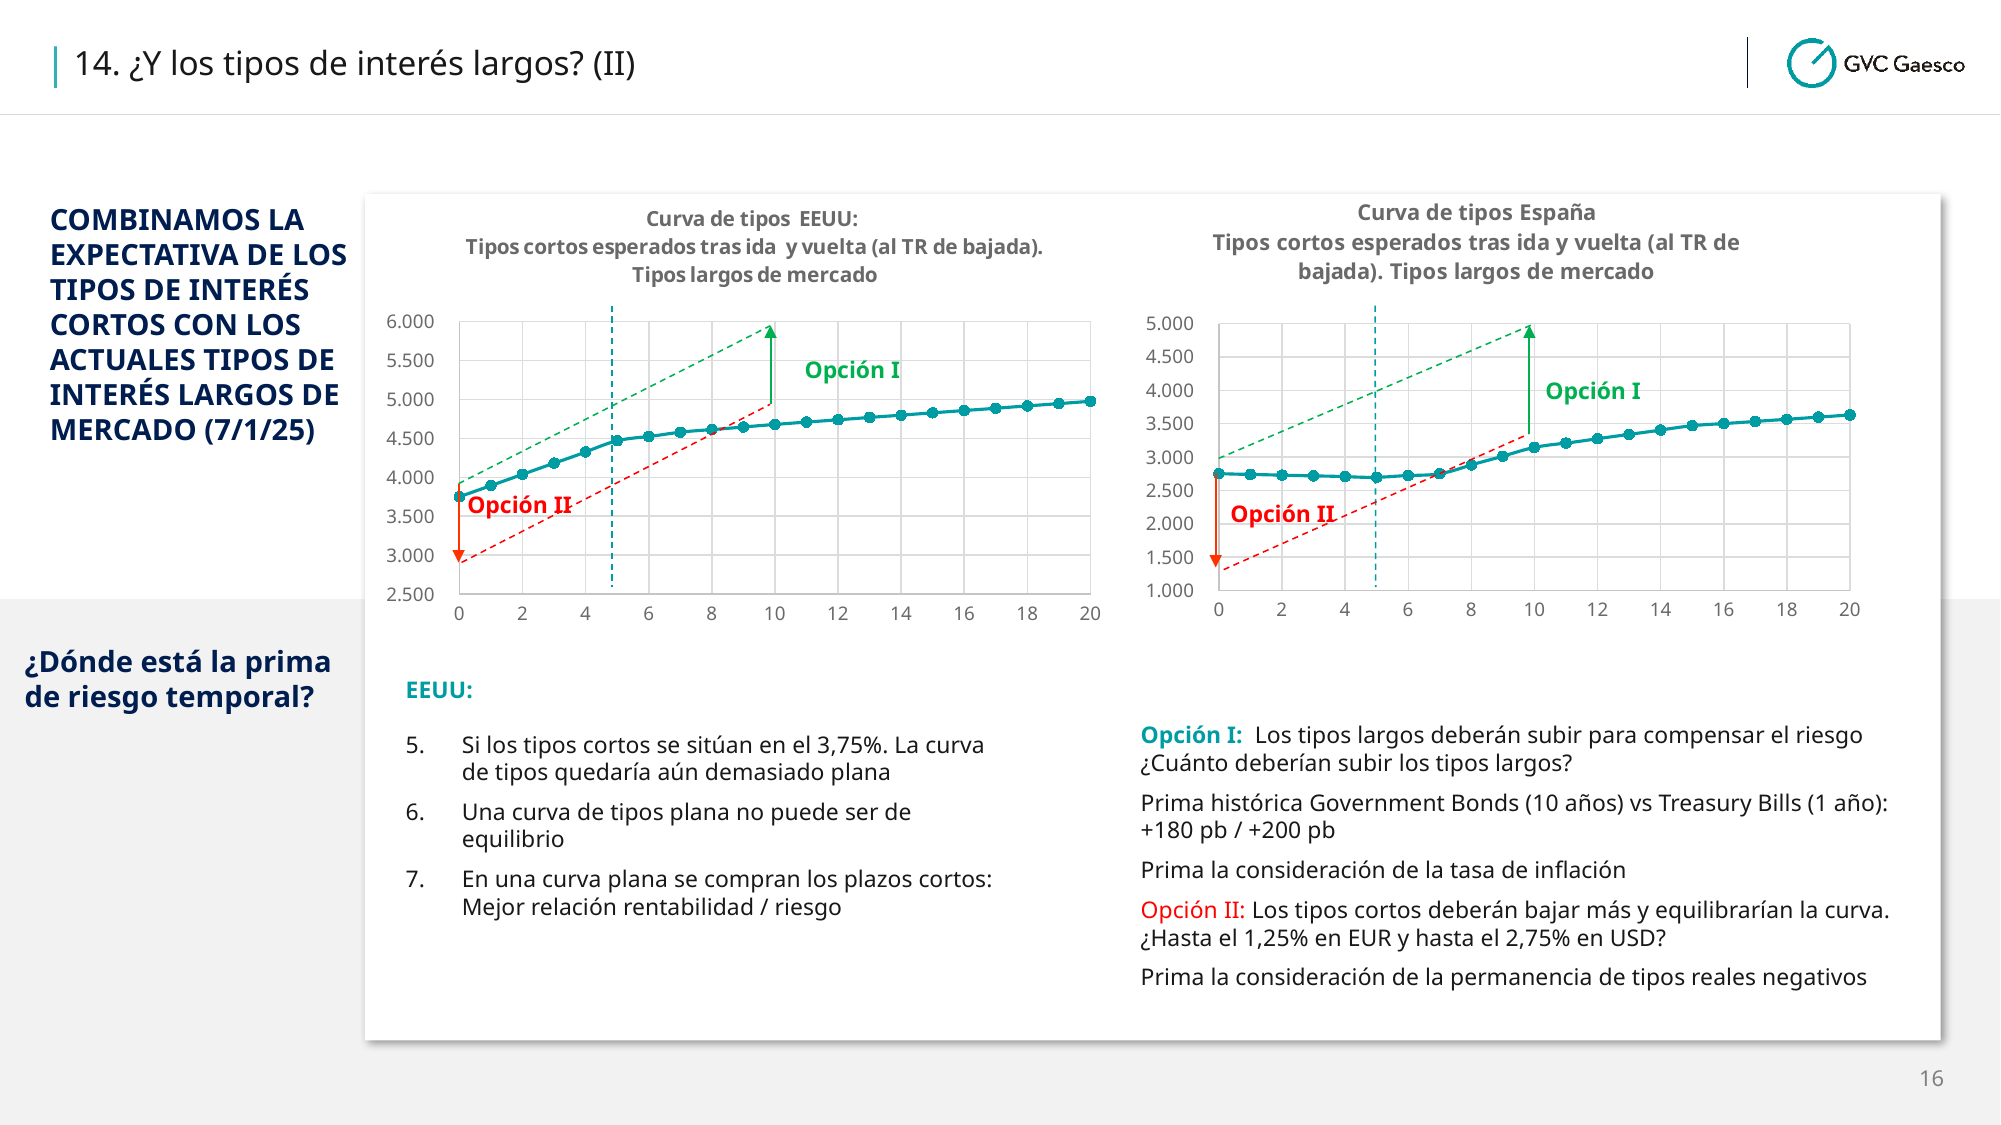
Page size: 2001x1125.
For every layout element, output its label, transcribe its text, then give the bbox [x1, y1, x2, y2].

text_box Combinamos la expectativa de los tipos de interés cortos con los actuales tipos de interés largos de mercado (7/1/25) [35, 194, 366, 454]
text_box EEUU: Si los tipos cortos se sitúan en el 3,75%. La curva de tipos quedaría aún demasiado plana Una curva de tipos plana no puede ser de equilibrio En una curva plana se compran los plazos cortos: Mejor relación rentabilidad / riesgo [390, 667, 1015, 968]
chart [366, 185, 1117, 636]
picture [1787, 38, 1967, 88]
chart [1126, 182, 1877, 633]
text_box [461, 404, 771, 563]
text_box [364, 193, 1942, 1041]
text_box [1223, 459, 1529, 570]
text_box Opción I: Los tipos largos deberán subir para compensar el riesgo ¿Cuánto deberían subir los tipos largos? Prima histórica Government Bonds (10 años) vs Treasury Bills (1 año): +180 pb / +200 pb Prima la consideración de la tasa de inflación Opción II: Los tipos cortos deberán bajar más y equilibrarían la curva. ¿Hasta el 1,25% en EUR y hasta el 2,75% en USD? Prima la consideración de la permanencia de tipos reales negativos [1125, 658, 1941, 998]
slide_number 16 [1840, 1057, 1959, 1118]
title 14. ¿Y los tipos de interés largos? (II) [59, 39, 1841, 90]
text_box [1218, 325, 1532, 459]
text_box ¿Dónde está la prima de riesgo temporal? [9, 635, 366, 721]
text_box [458, 325, 771, 484]
